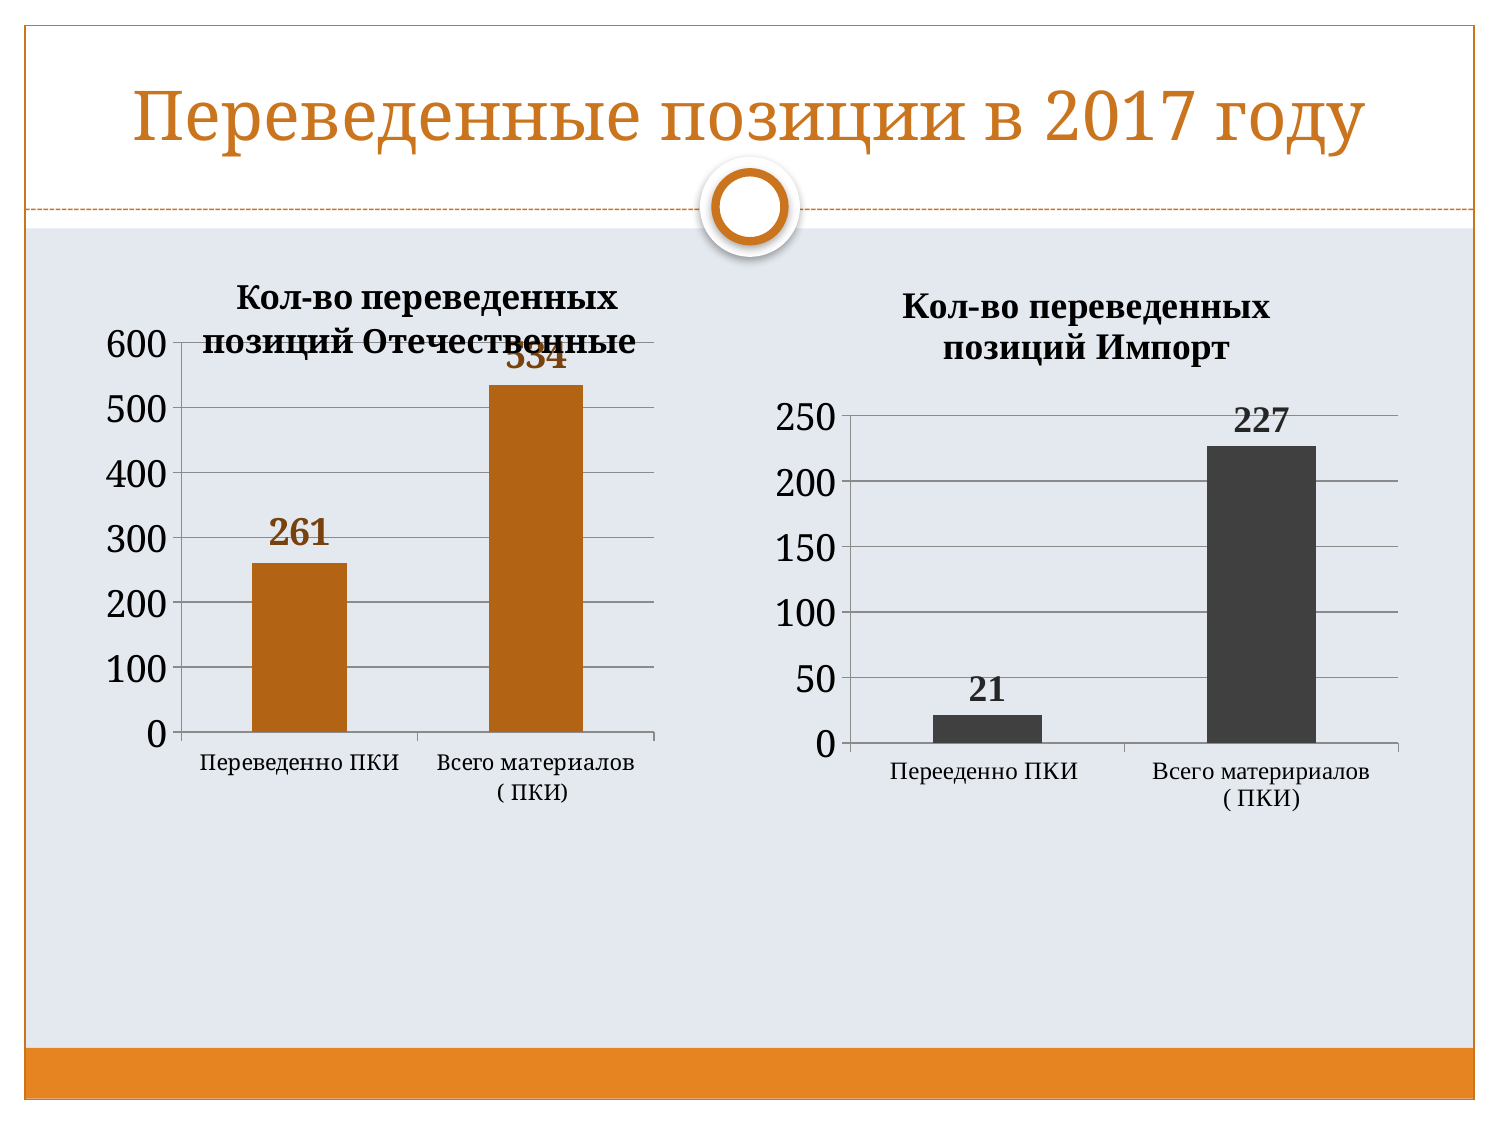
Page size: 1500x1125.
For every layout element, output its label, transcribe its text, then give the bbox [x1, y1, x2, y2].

chart [761, 255, 1412, 823]
title Переведенные позиции в 2017 году [49, 37, 1450, 162]
chart [52, 255, 715, 841]
